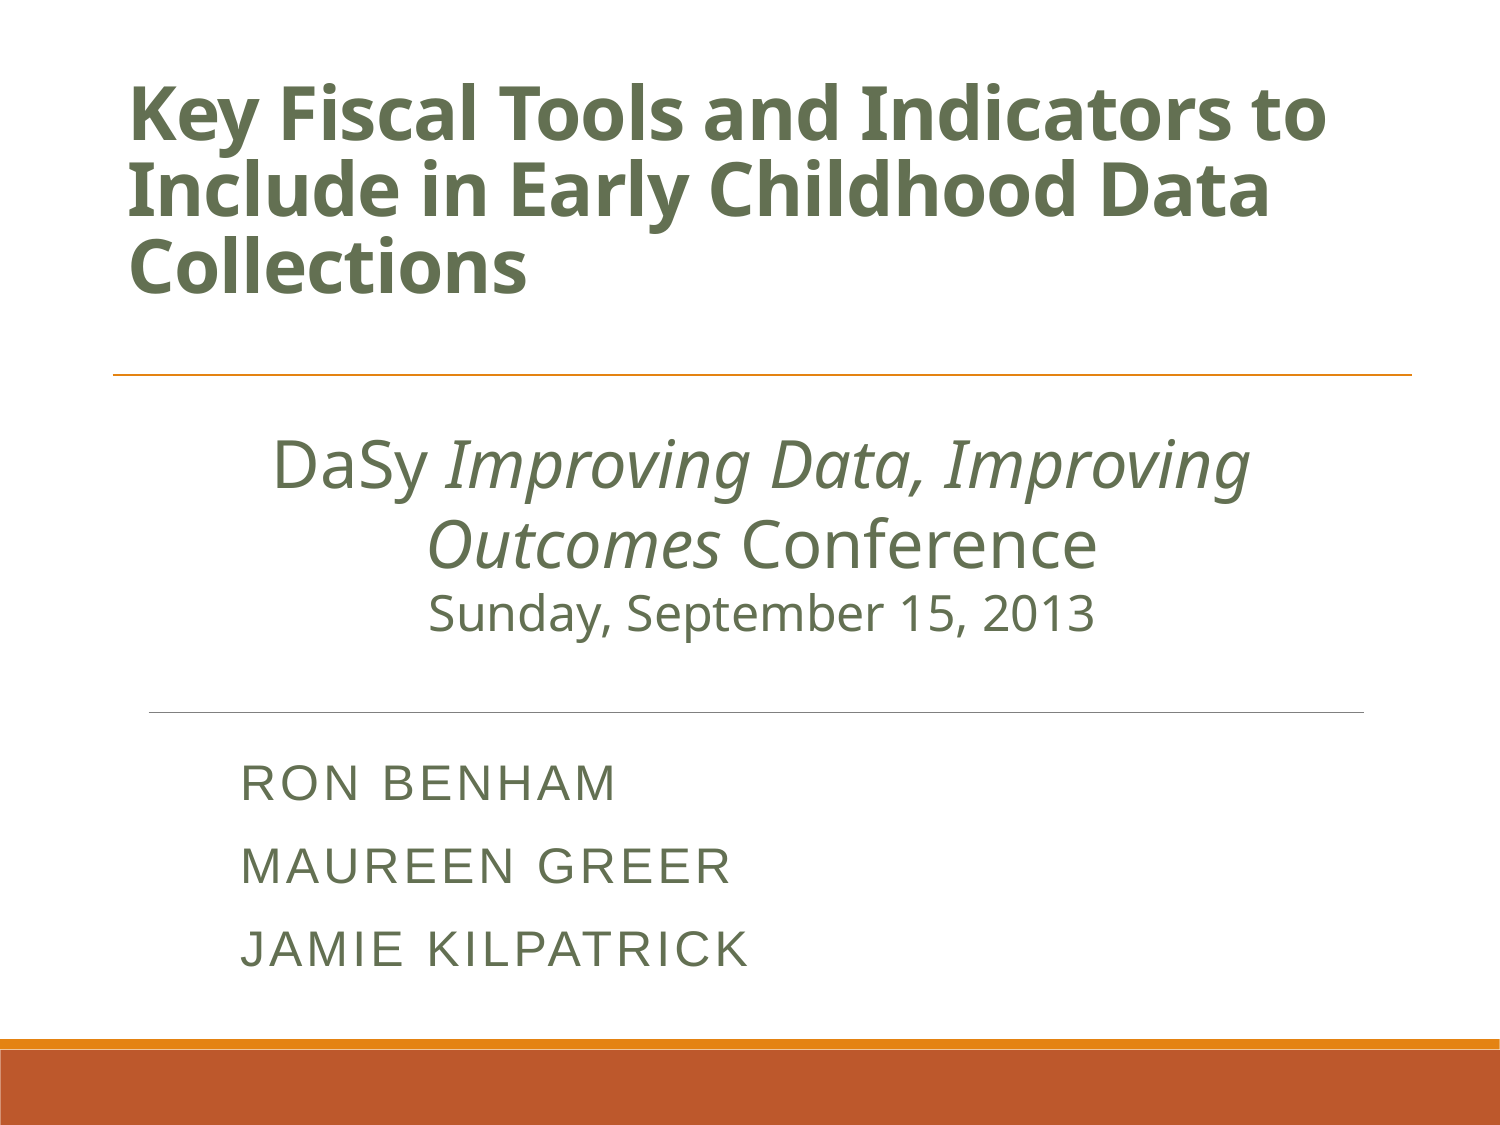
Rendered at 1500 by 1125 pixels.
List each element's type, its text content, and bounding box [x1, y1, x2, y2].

text_box DaSy Improving Data, Improving Outcomes Conference Sunday, September 15, 2013 [225, 414, 1300, 650]
title Key Fiscal Tools and Indicators to Include in Early Childhood Data Collections [112, 75, 1388, 317]
subtitle Ron Benham Maureen Greer Jamie Kilpatrick [225, 750, 1275, 1038]
